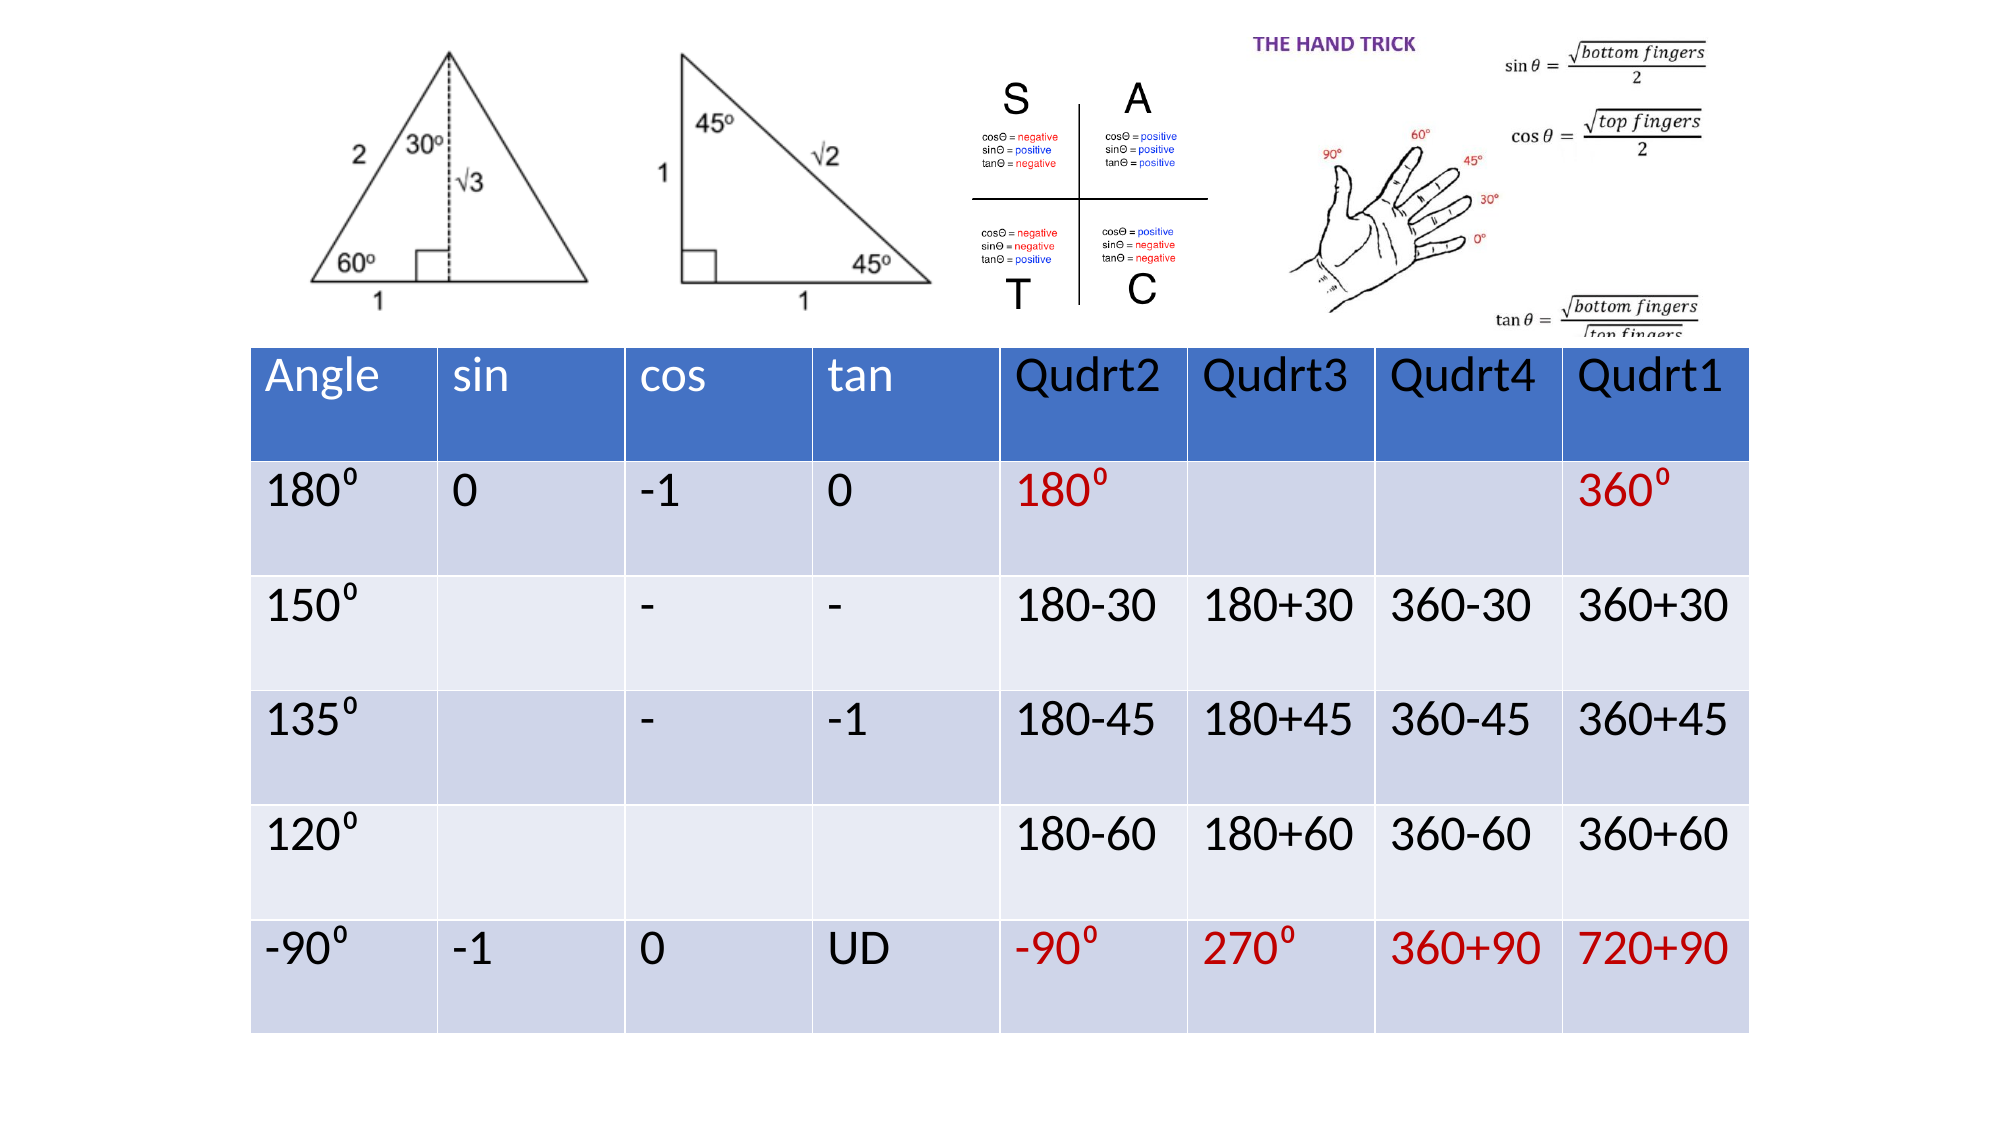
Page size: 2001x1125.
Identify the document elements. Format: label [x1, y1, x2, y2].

picture [273, 37, 941, 326]
picture [1234, 37, 1722, 337]
picture [955, 67, 1221, 325]
